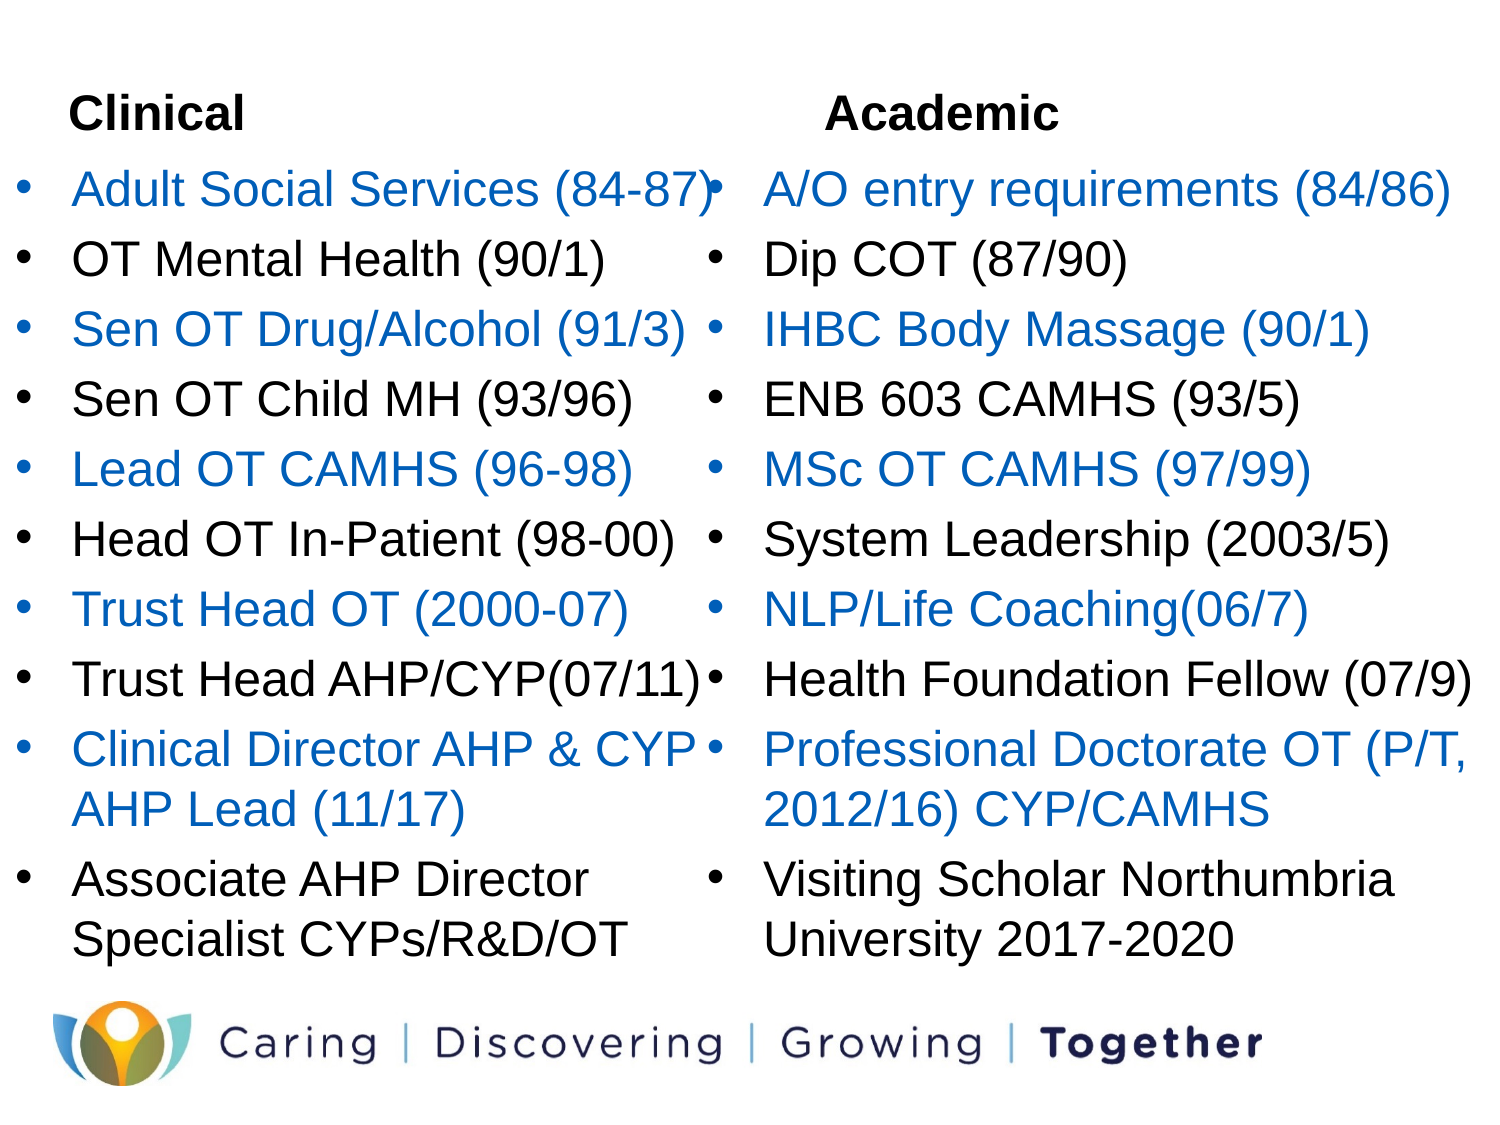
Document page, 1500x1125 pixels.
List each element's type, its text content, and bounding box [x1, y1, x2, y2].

list Academic [809, 42, 1425, 148]
list Adult Social Services (84-87) OT Mental Health (90/1) Sen OT Drug/Alcohol (91/3) Sen OT Child MH (93/96) Lead OT CAMHS (96-98) Head OT In-Patient (98-00) Trust Head OT (2000-07) Trust Head AHP/CYP(07/11) Clinical Director AHP & CYP AHP Lead (11/17) Associate AHP Director Specialist CYPs/R&D/OT [0, 149, 691, 988]
list Clinical [53, 42, 716, 148]
list A/O entry requirements (84/86) Dip COT (87/90) IHBC Body Massage (90/1) ENB 603 CAMHS (93/5) MSc OT CAMHS (97/99) System Leadership (2003/5) NLP/Life Coaching(06/7) Health Foundation Fellow (07/9) Professional Doctorate OT (P/T, 2012/16) CYP/CAMHS Visiting Scholar Northumbria University 2017-2020 [691, 149, 1500, 1014]
picture [52, 1001, 1262, 1086]
